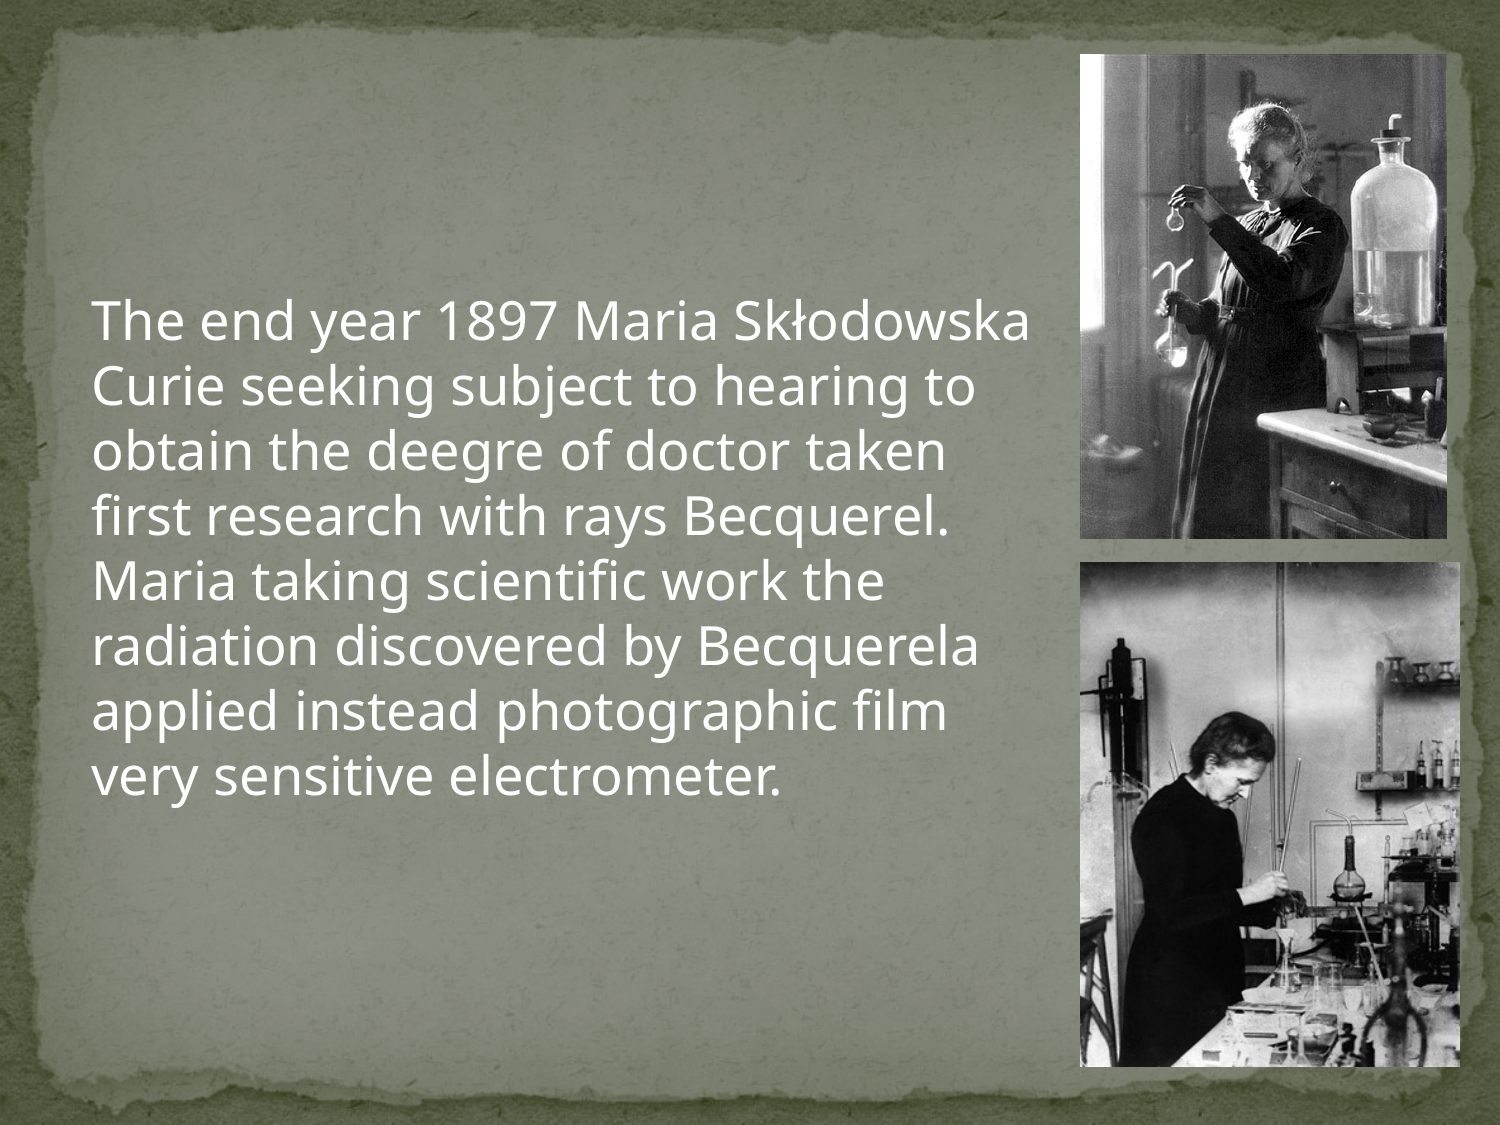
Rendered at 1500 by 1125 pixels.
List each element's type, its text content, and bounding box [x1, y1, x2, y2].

text_box The end year 1897 Maria Skłodowska Curie seeking subject to hearing to obtain the deegre of doctor taken first research with rays Becquerel. Maria taking scientific work the radiation discovered by Becquerela applied instead photographic film very sensitive electrometer. [76, 278, 1058, 814]
picture [1080, 562, 1460, 1067]
picture [1080, 54, 1447, 539]
